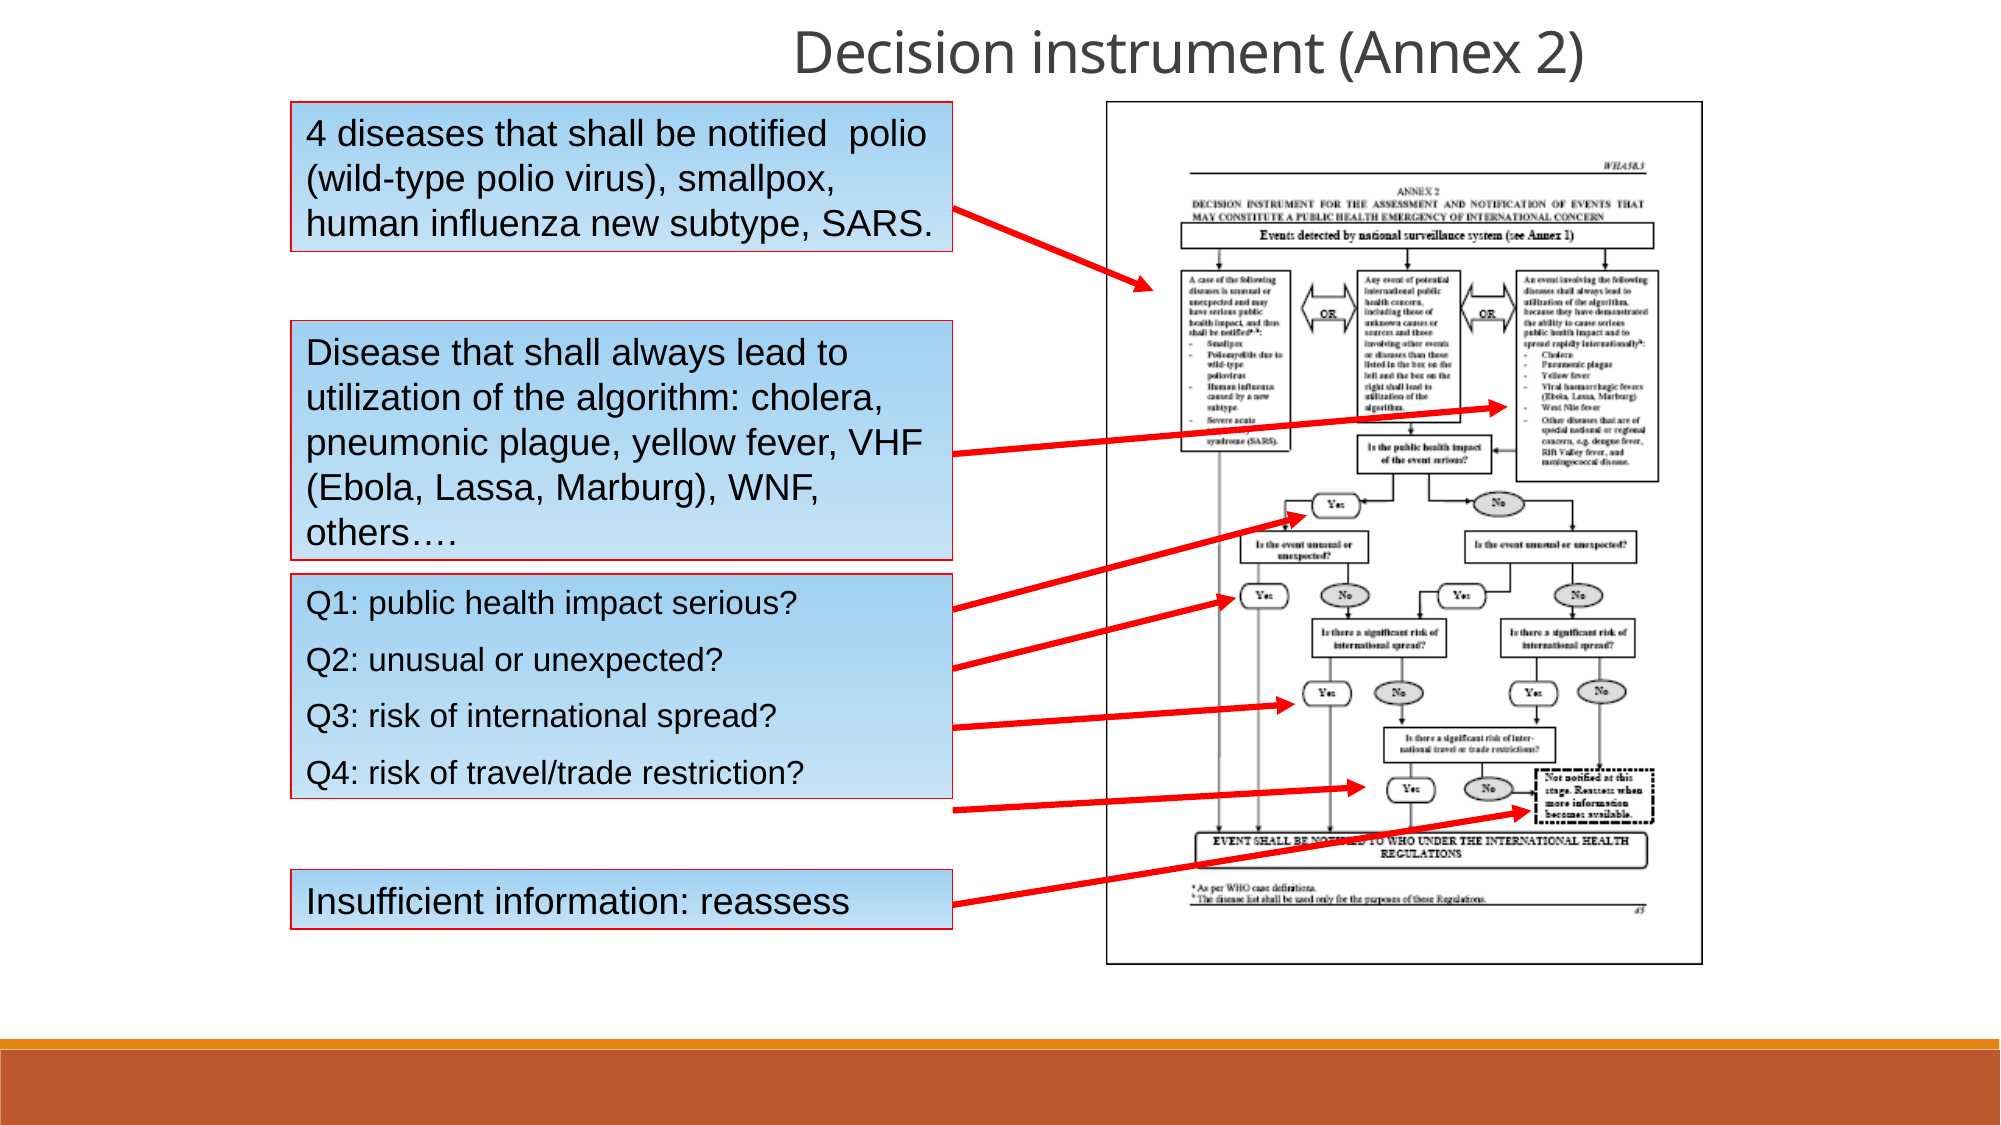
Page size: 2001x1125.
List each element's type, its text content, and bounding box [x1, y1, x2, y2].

title Decision instrument (Annex 2) [777, 19, 2000, 114]
picture [1105, 101, 1703, 965]
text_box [290, 101, 1155, 292]
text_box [290, 810, 1532, 931]
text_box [290, 320, 1509, 564]
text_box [290, 514, 1367, 809]
